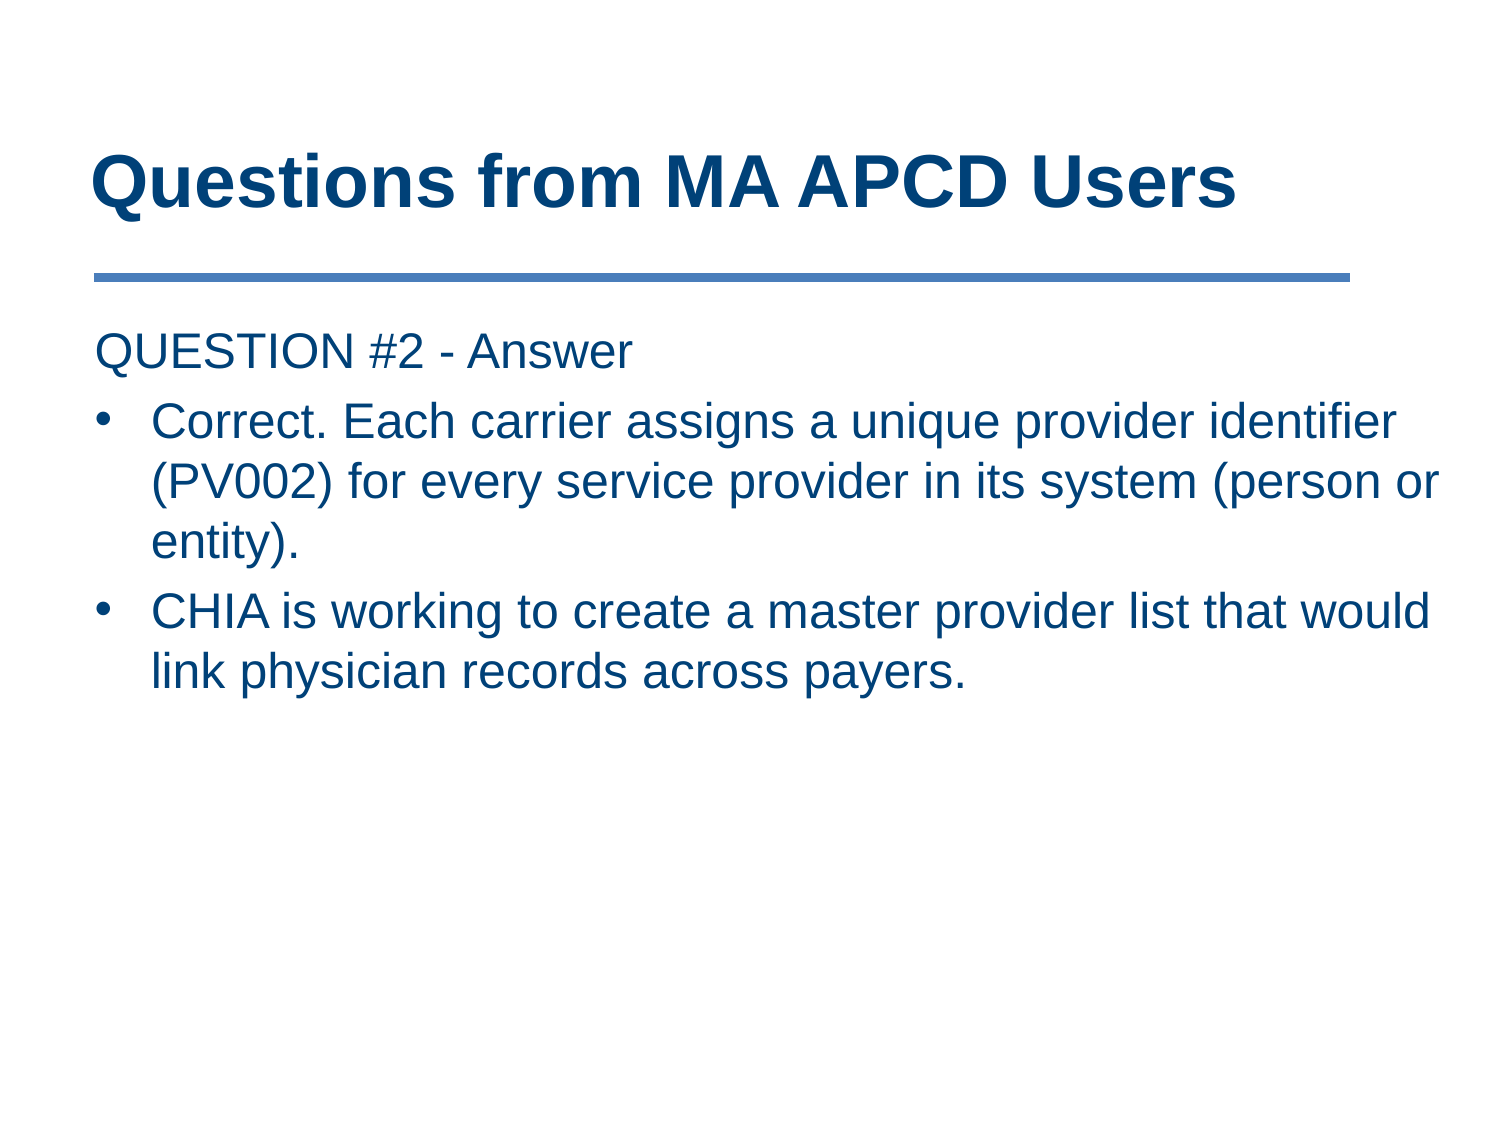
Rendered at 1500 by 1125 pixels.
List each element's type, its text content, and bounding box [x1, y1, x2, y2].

title Questions from MA APCD Users [75, 93, 1351, 261]
subtitle QUESTION #2 - Answer Correct. Each carrier assigns a unique provider identifier (PV002) for every service provider in its system (person or entity). CHIA is working to create a master provider list that would link physician records across payers. [79, 310, 1468, 1027]
